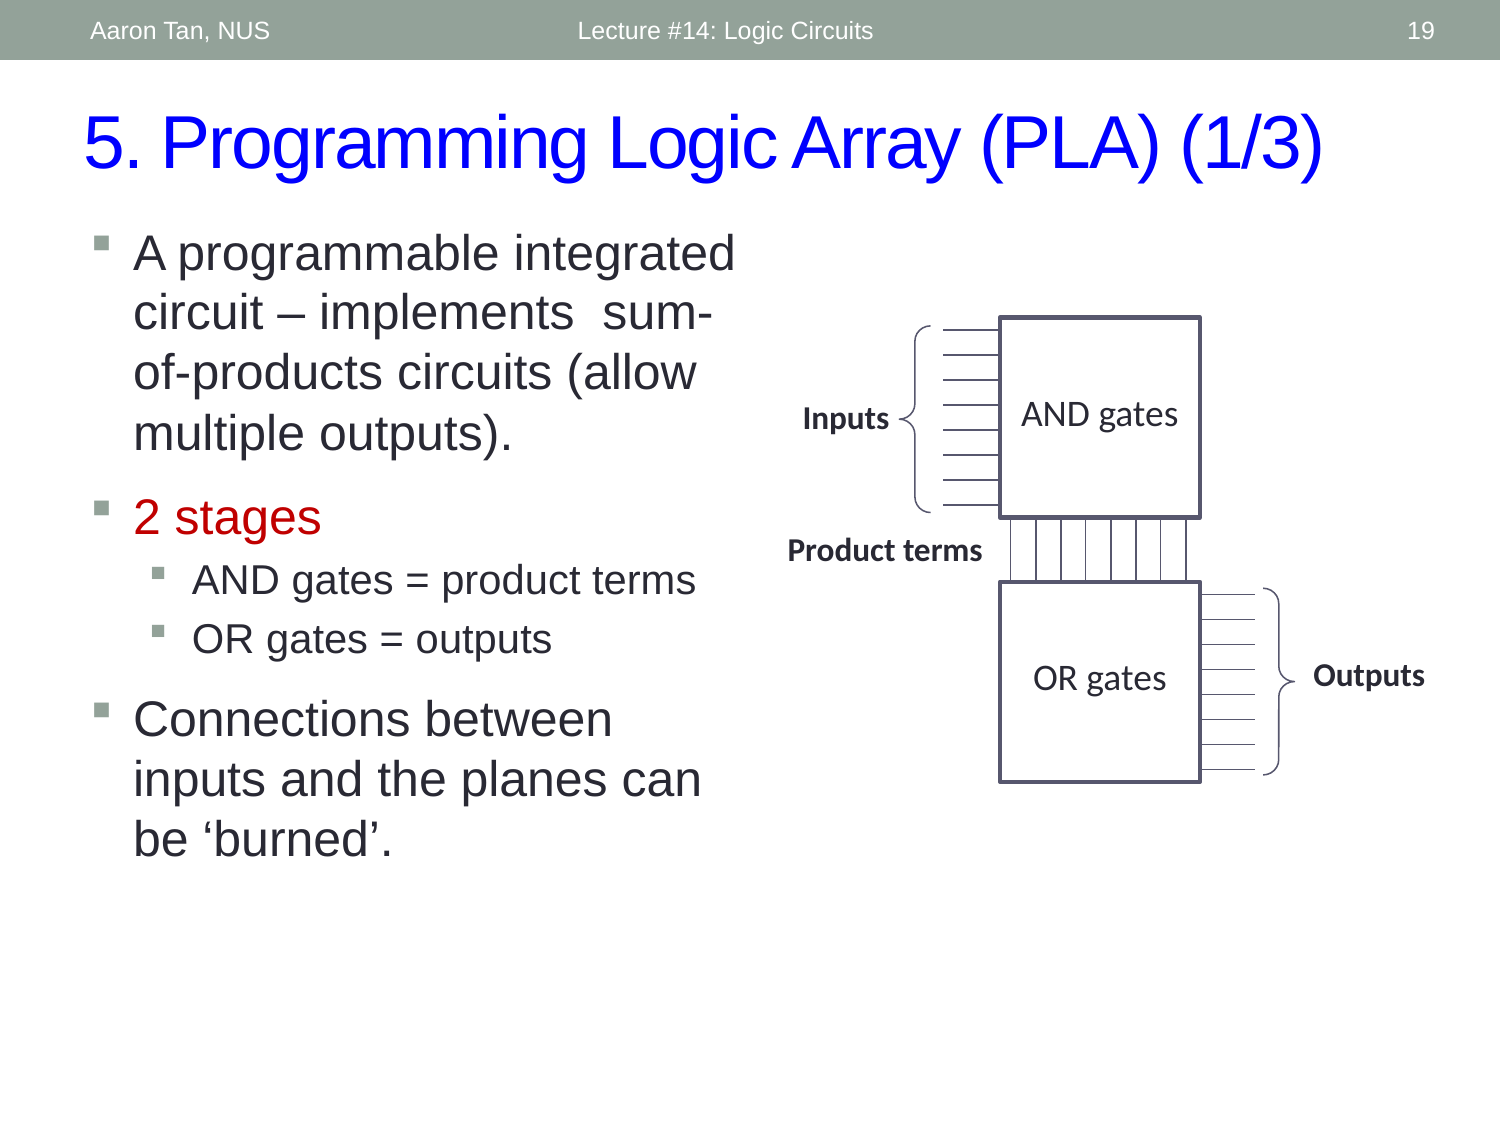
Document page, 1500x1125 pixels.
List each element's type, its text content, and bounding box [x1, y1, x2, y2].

title 5. Programming Logic Array (PLA) (1/3) [68, 86, 1429, 192]
footer Lecture #14: Logic Circuits [562, 3, 1238, 57]
text_box A programmable integrated circuit – implements sum-of-products circuits (allow multiple outputs). 2 stages AND gates = product terms OR gates = outputs Connections between inputs and the planes can be ‘burned’. [75, 212, 775, 1006]
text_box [758, 317, 1451, 783]
slide_number Aaron Tan, NUS [75, 3, 550, 57]
slide_number 19 [1308, 3, 1450, 57]
